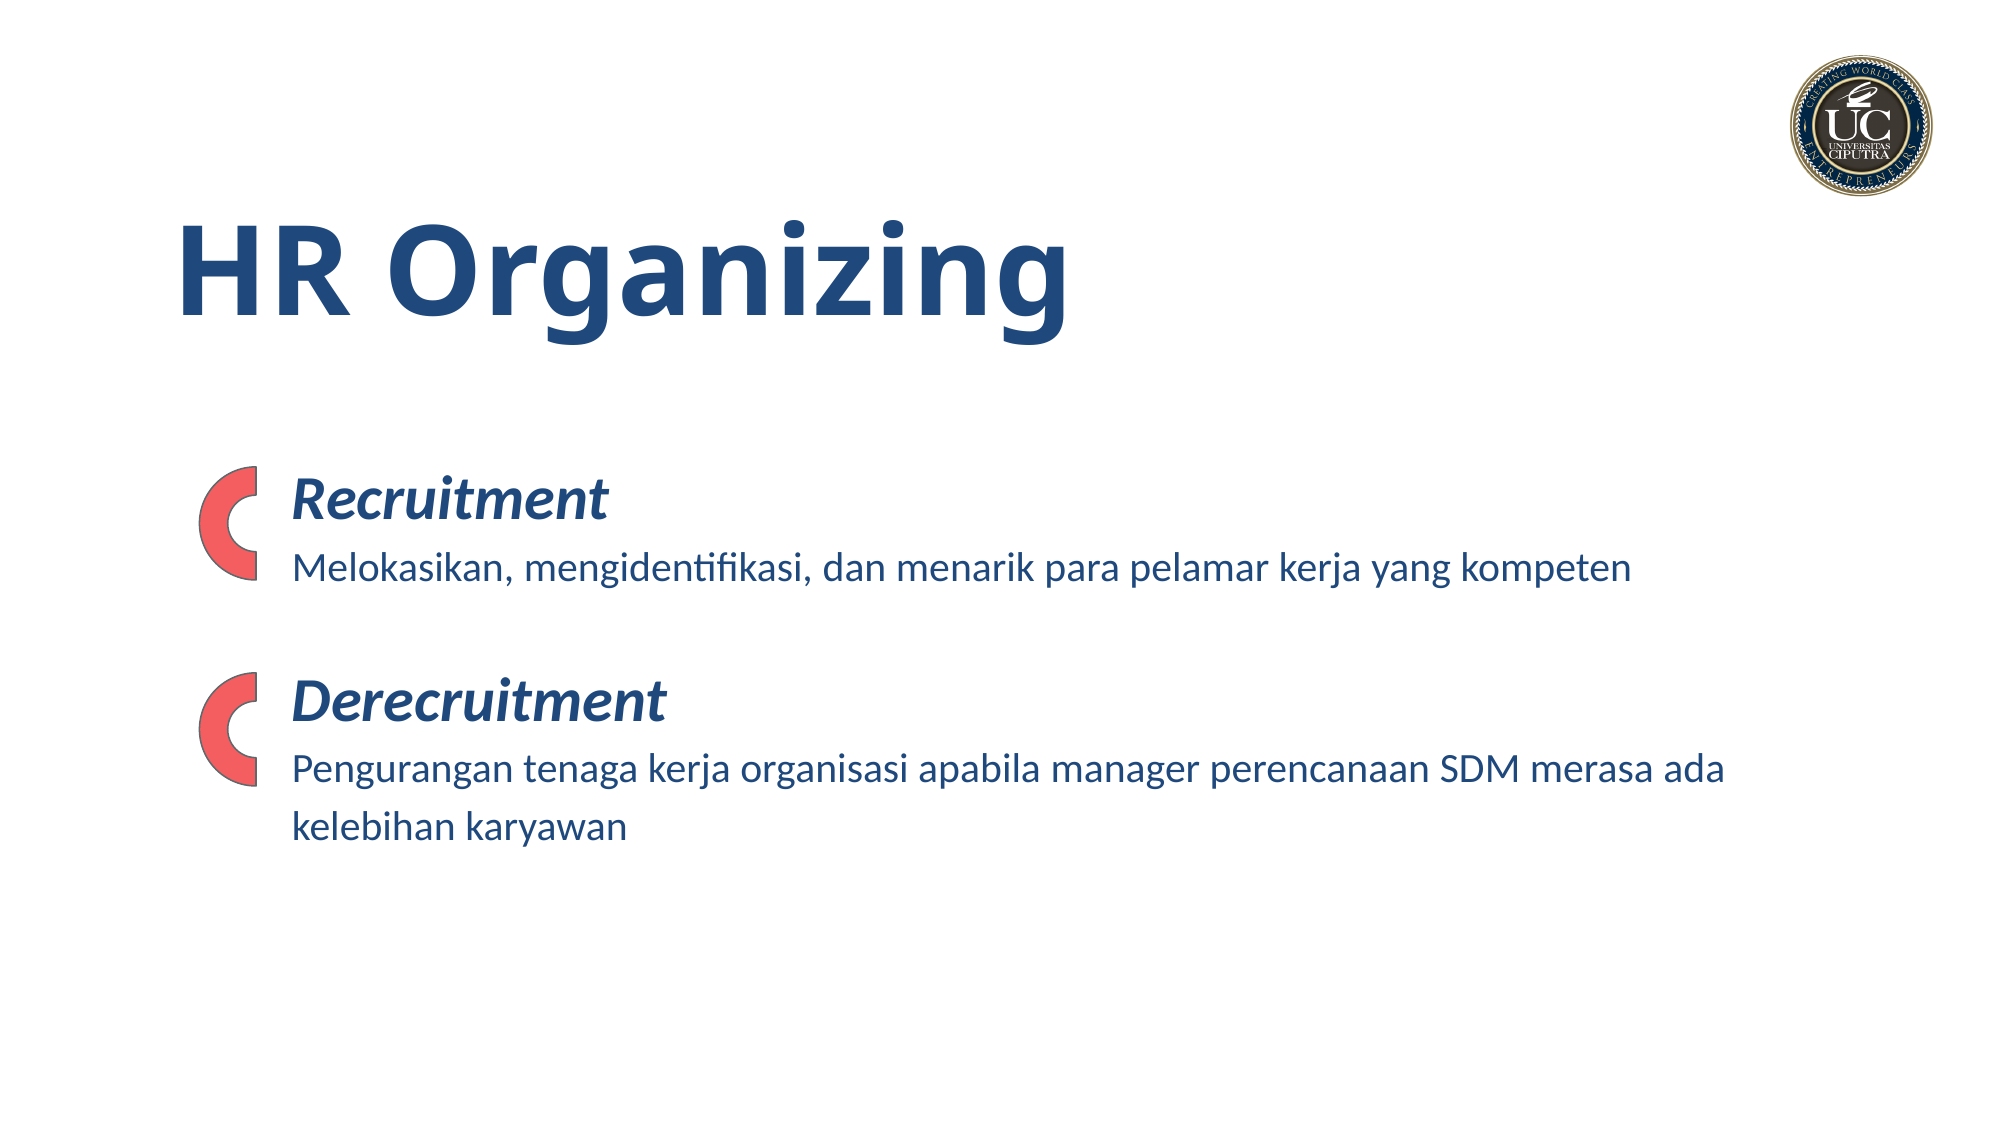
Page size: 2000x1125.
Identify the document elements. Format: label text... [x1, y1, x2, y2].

text_box [199, 466, 257, 580]
text_box [199, 672, 257, 786]
text_box HR Organizing [153, 180, 1746, 340]
text_box Recruitment Melokasikan, mengidentifikasi, dan menarik para pelamar kerja yang kompeten Derecruitment Pengurangan tenaga kerja organisasi apabila manager perencanaan SDM merasa ada kelebihan karyawan [276, 431, 1834, 864]
picture [1786, 54, 1935, 197]
